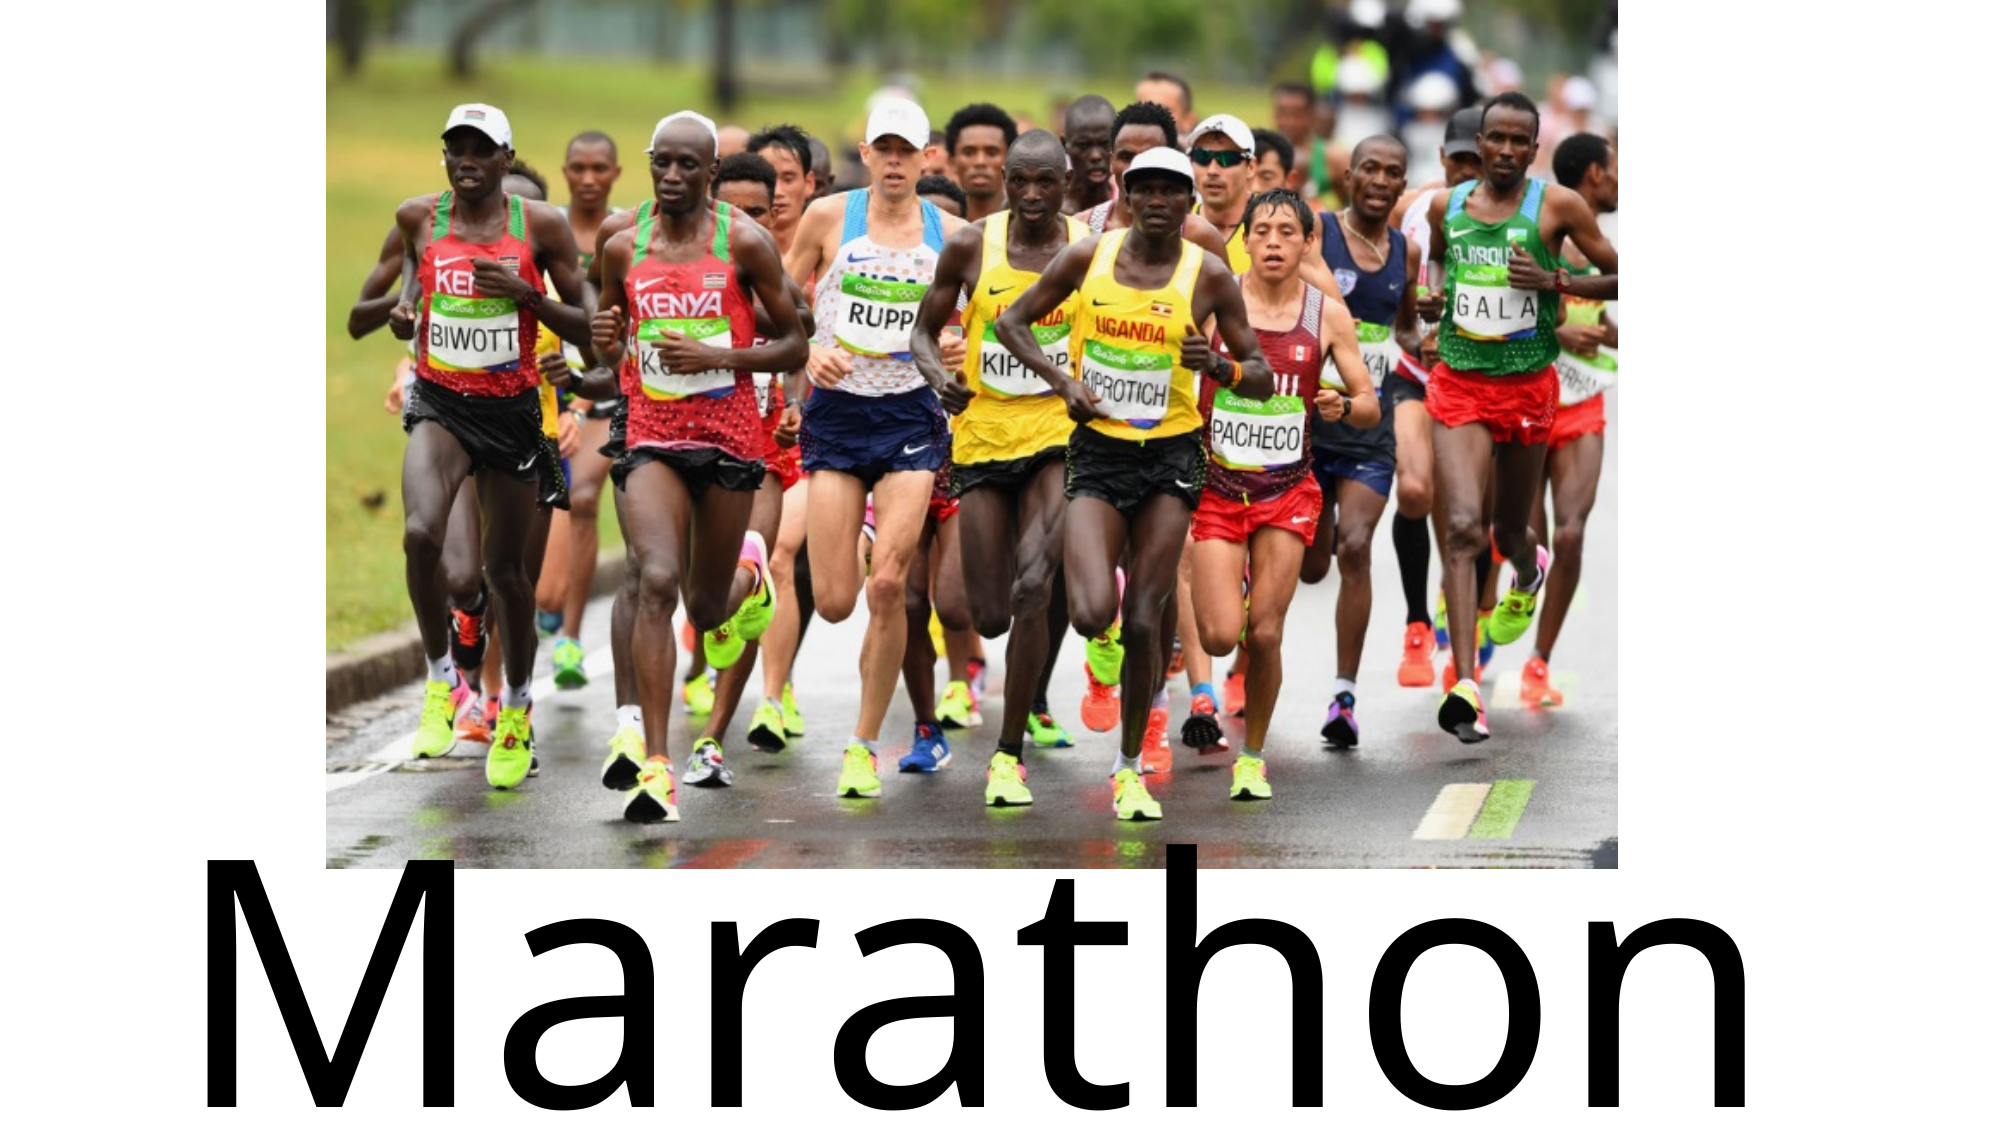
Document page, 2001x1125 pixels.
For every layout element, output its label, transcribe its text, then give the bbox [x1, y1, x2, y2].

title Marathon [159, 886, 2000, 1105]
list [326, 0, 1618, 869]
